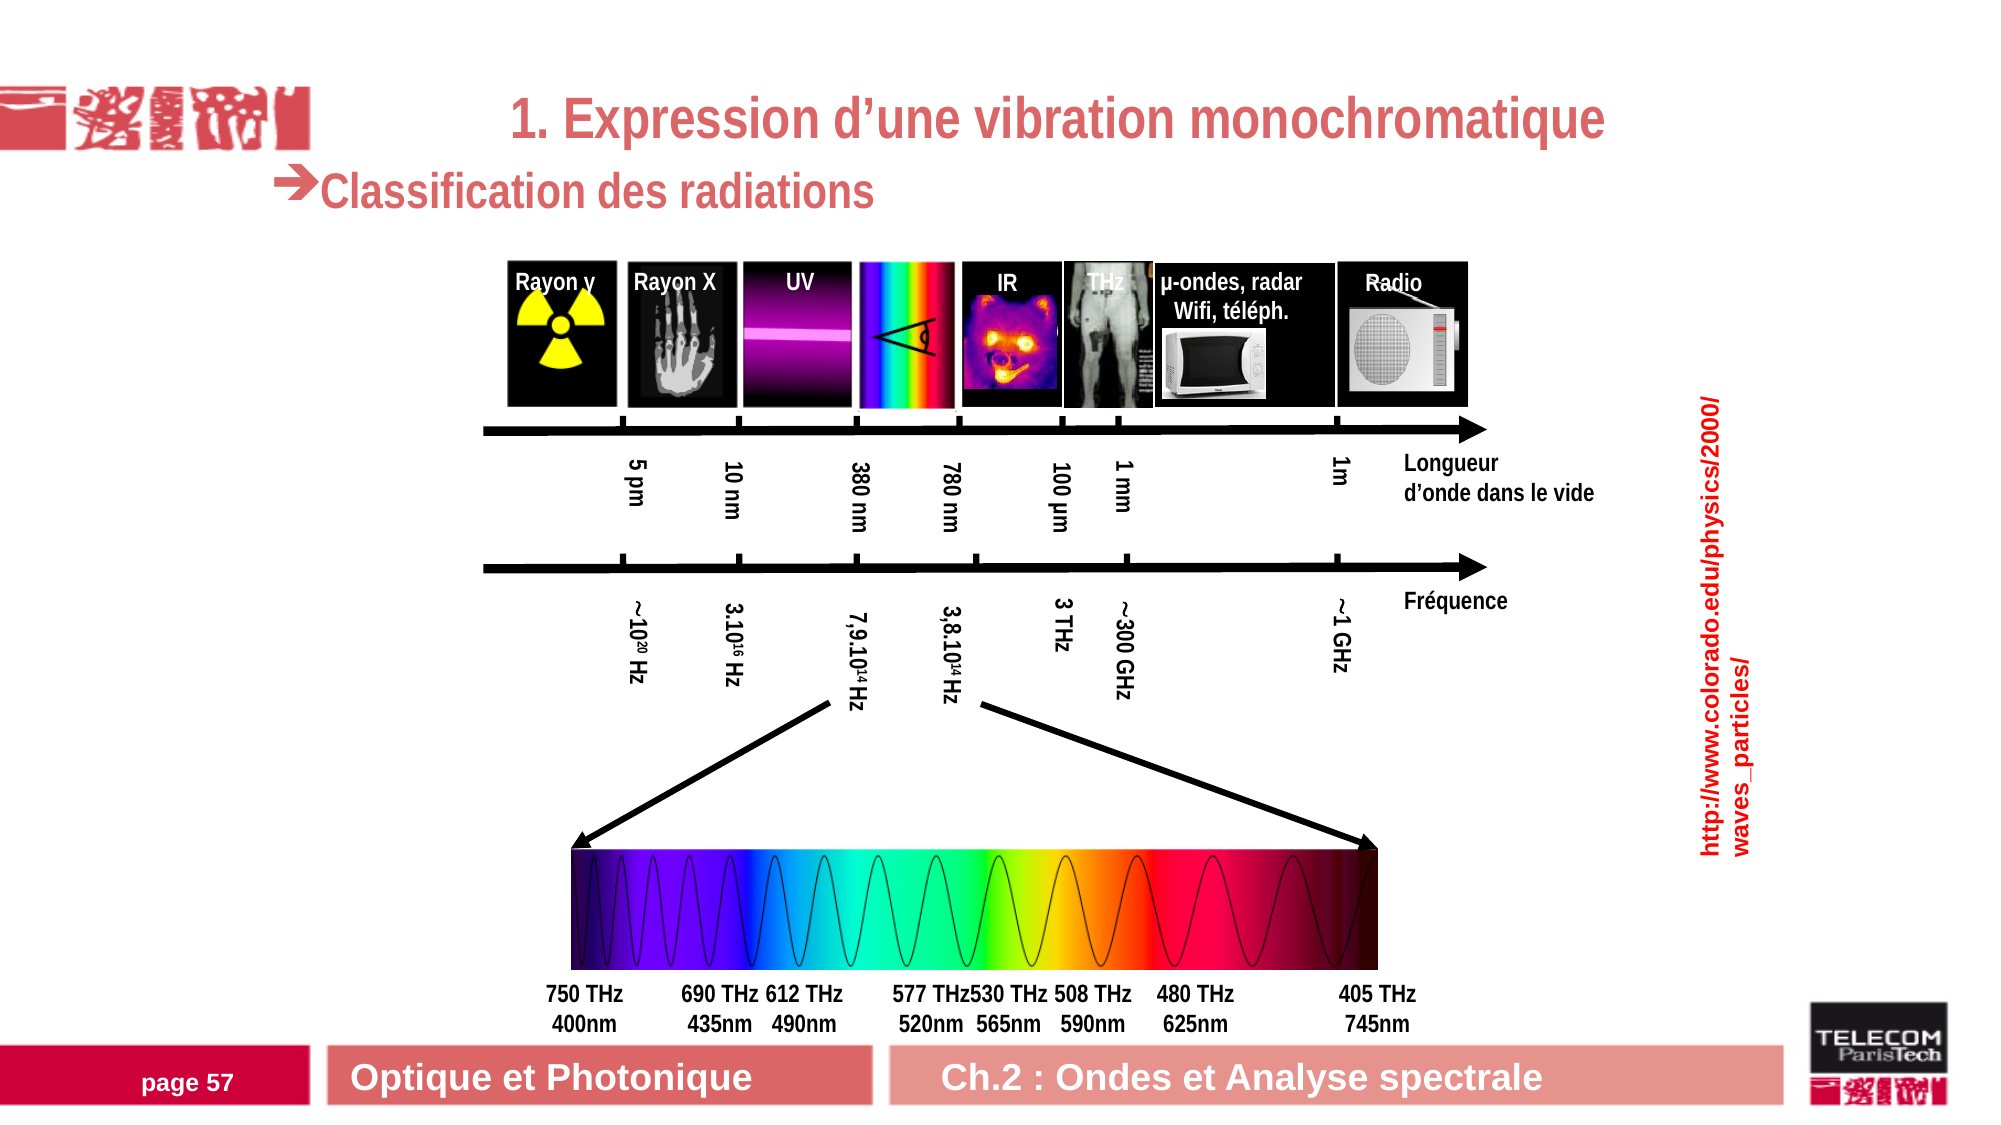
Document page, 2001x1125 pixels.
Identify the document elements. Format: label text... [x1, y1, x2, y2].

slide_number page 56 [125, 1058, 310, 1107]
text_box Optique et Photonique Ch.2 : Ondes et Analyse spectrale [335, 1045, 1713, 1111]
picture [0, 0, 2001, 1125]
text_box 1. Expression d’une vibration monochromatique [495, 72, 1708, 163]
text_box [482, 257, 1612, 1047]
text_box http://www.colorado.edu/physics/2000/waves_particles/ [1686, 185, 1761, 873]
text_box Classification des radiations [255, 150, 892, 226]
